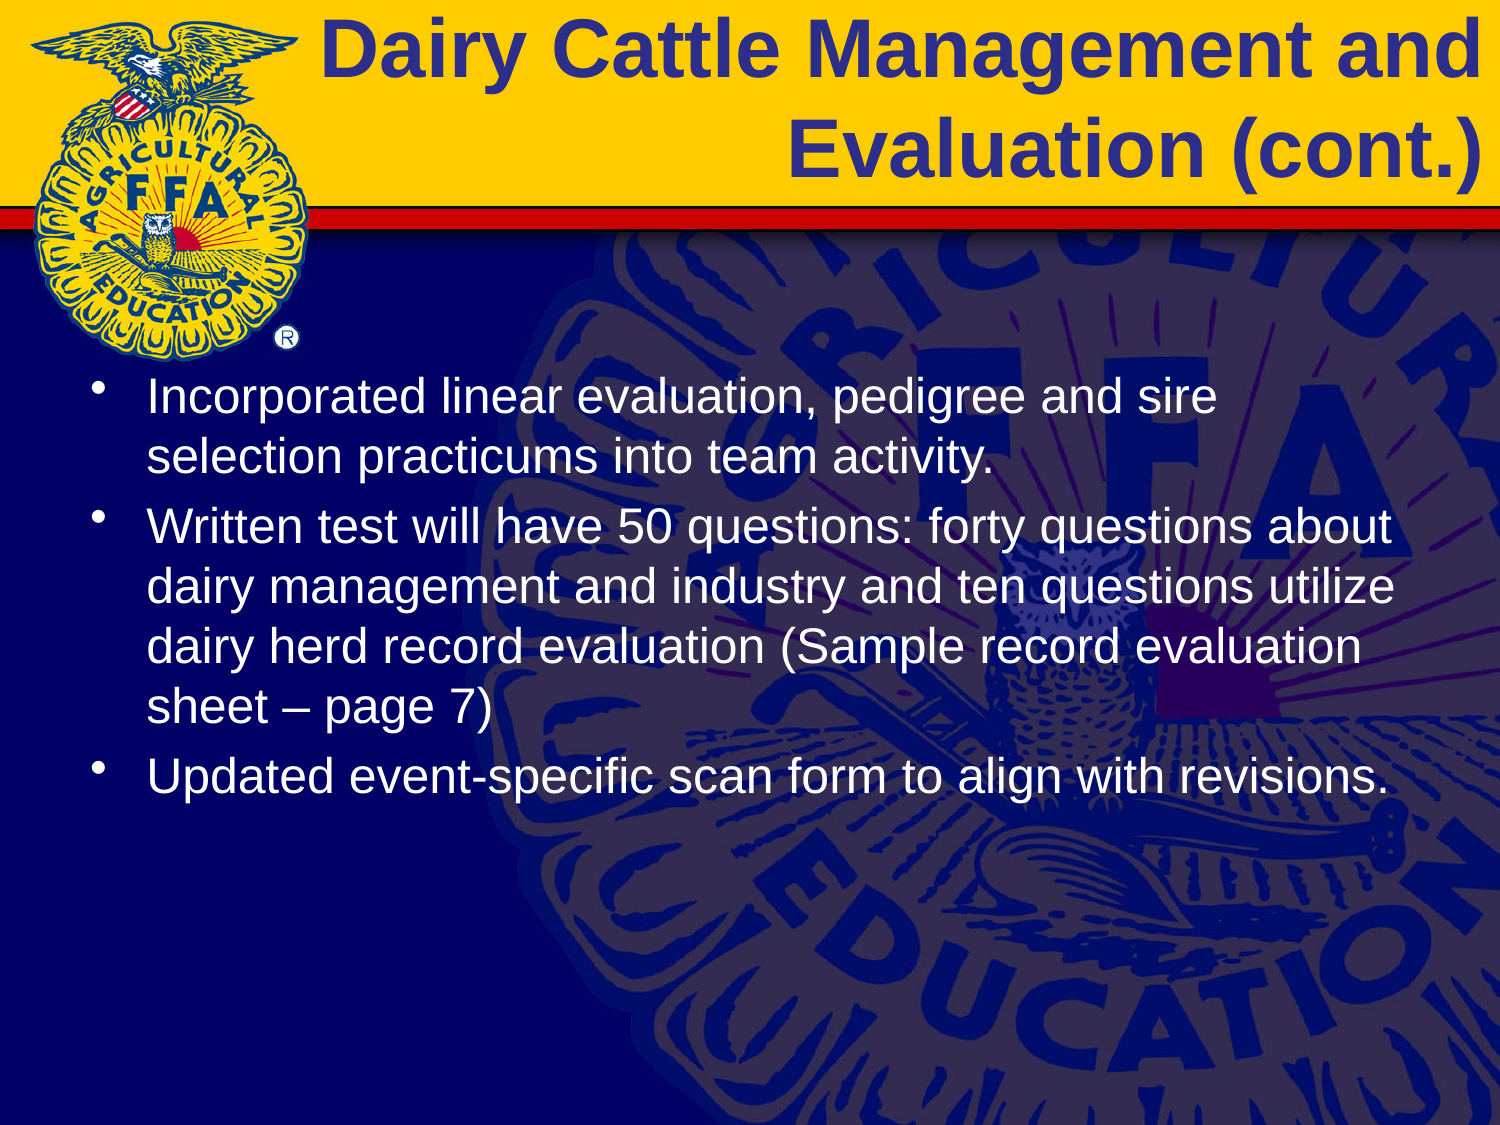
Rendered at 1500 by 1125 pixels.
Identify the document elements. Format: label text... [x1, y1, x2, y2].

list Incorporated linear evaluation, pedigree and sire selection practicums into team activity. Written test will have 50 questions: forty questions about dairy management and industry and ten questions utilize dairy herd record evaluation (Sample record evaluation sheet – page 7) Updated event-specific scan form to align with revisions. [75, 262, 1425, 1005]
picture [0, 0, 1500, 1125]
title Dairy Cattle Management and Evaluation (cont.) [275, 0, 1500, 188]
